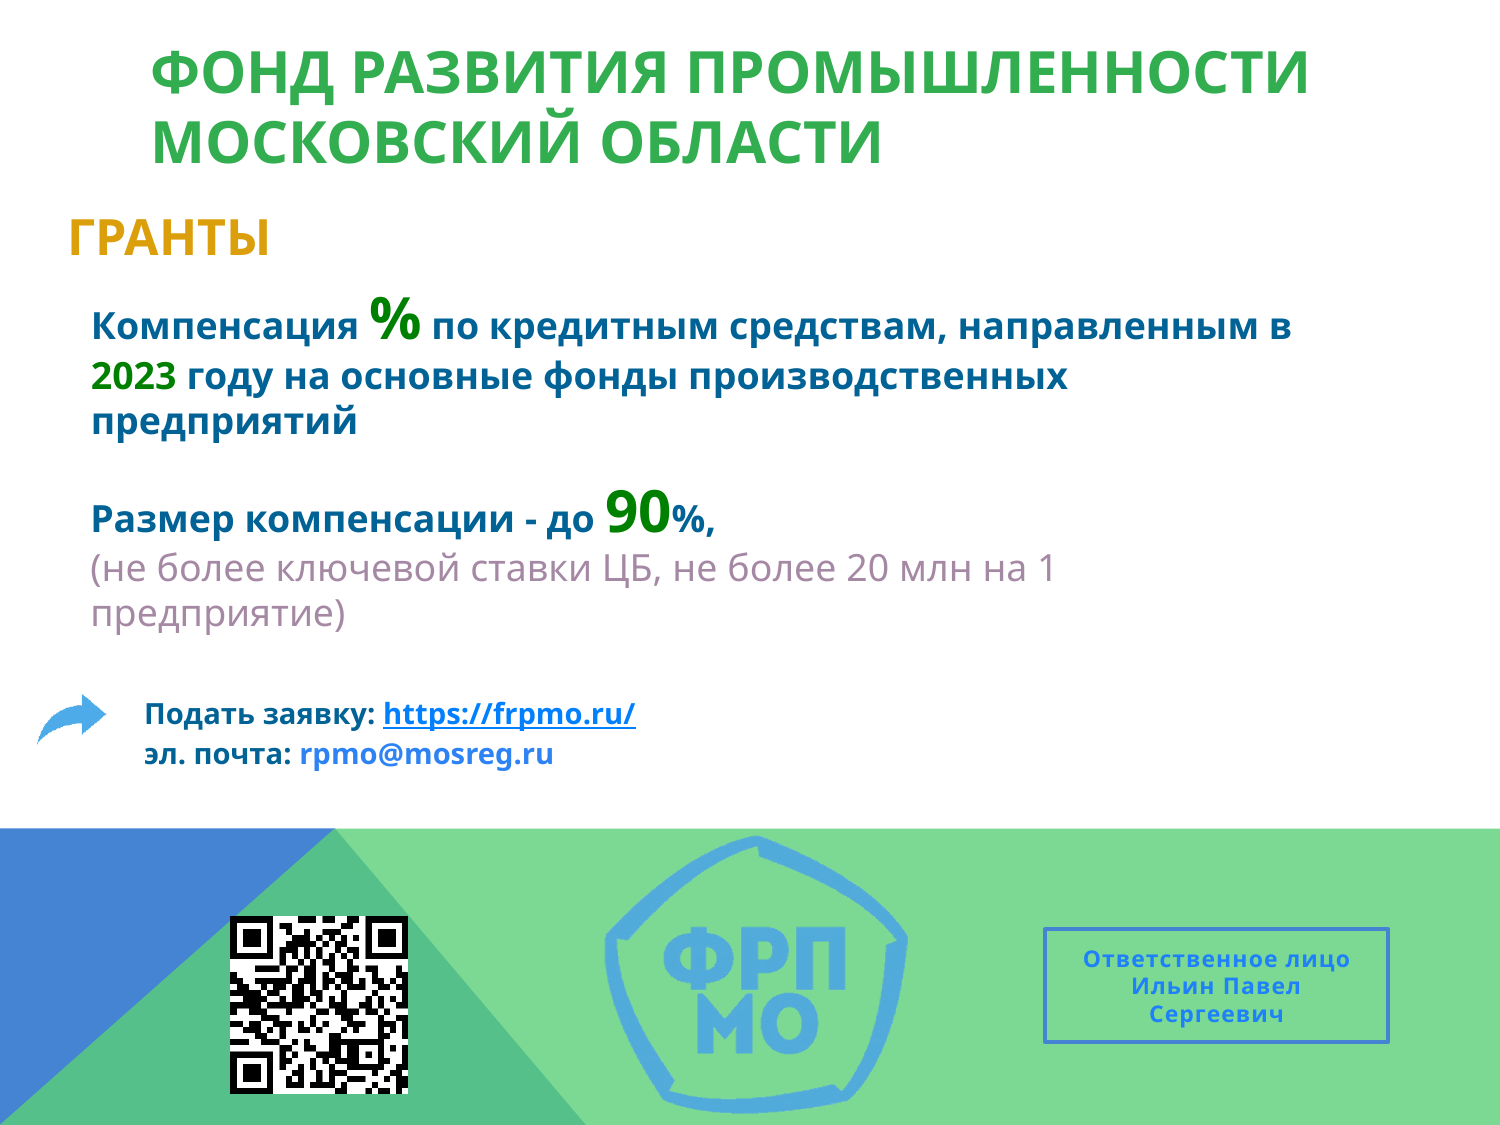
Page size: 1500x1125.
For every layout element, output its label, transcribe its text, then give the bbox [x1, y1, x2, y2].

text_box Компенсация % по кредитным средствам, направленным в 2023 году на основные фонды производственных предприятий [76, 274, 1317, 449]
title Фонд развития промышленности Московский области [135, 60, 1369, 150]
picture [229, 916, 408, 1095]
text_box Подать заявку: https://frpmo.ru/ эл. почта: rpmo@mosreg.ru [129, 687, 844, 778]
picture [603, 833, 909, 1114]
text_box ГРАНТЫ [53, 198, 288, 274]
text_box Ответственное лицо Ильин Павел Сергеевич [1043, 927, 1390, 1044]
text_box Размер компенсации - до 90%, (не более ключевой ставки ЦБ, не более 20 млн на 1 предприятие) [75, 466, 1306, 642]
picture [29, 676, 113, 760]
